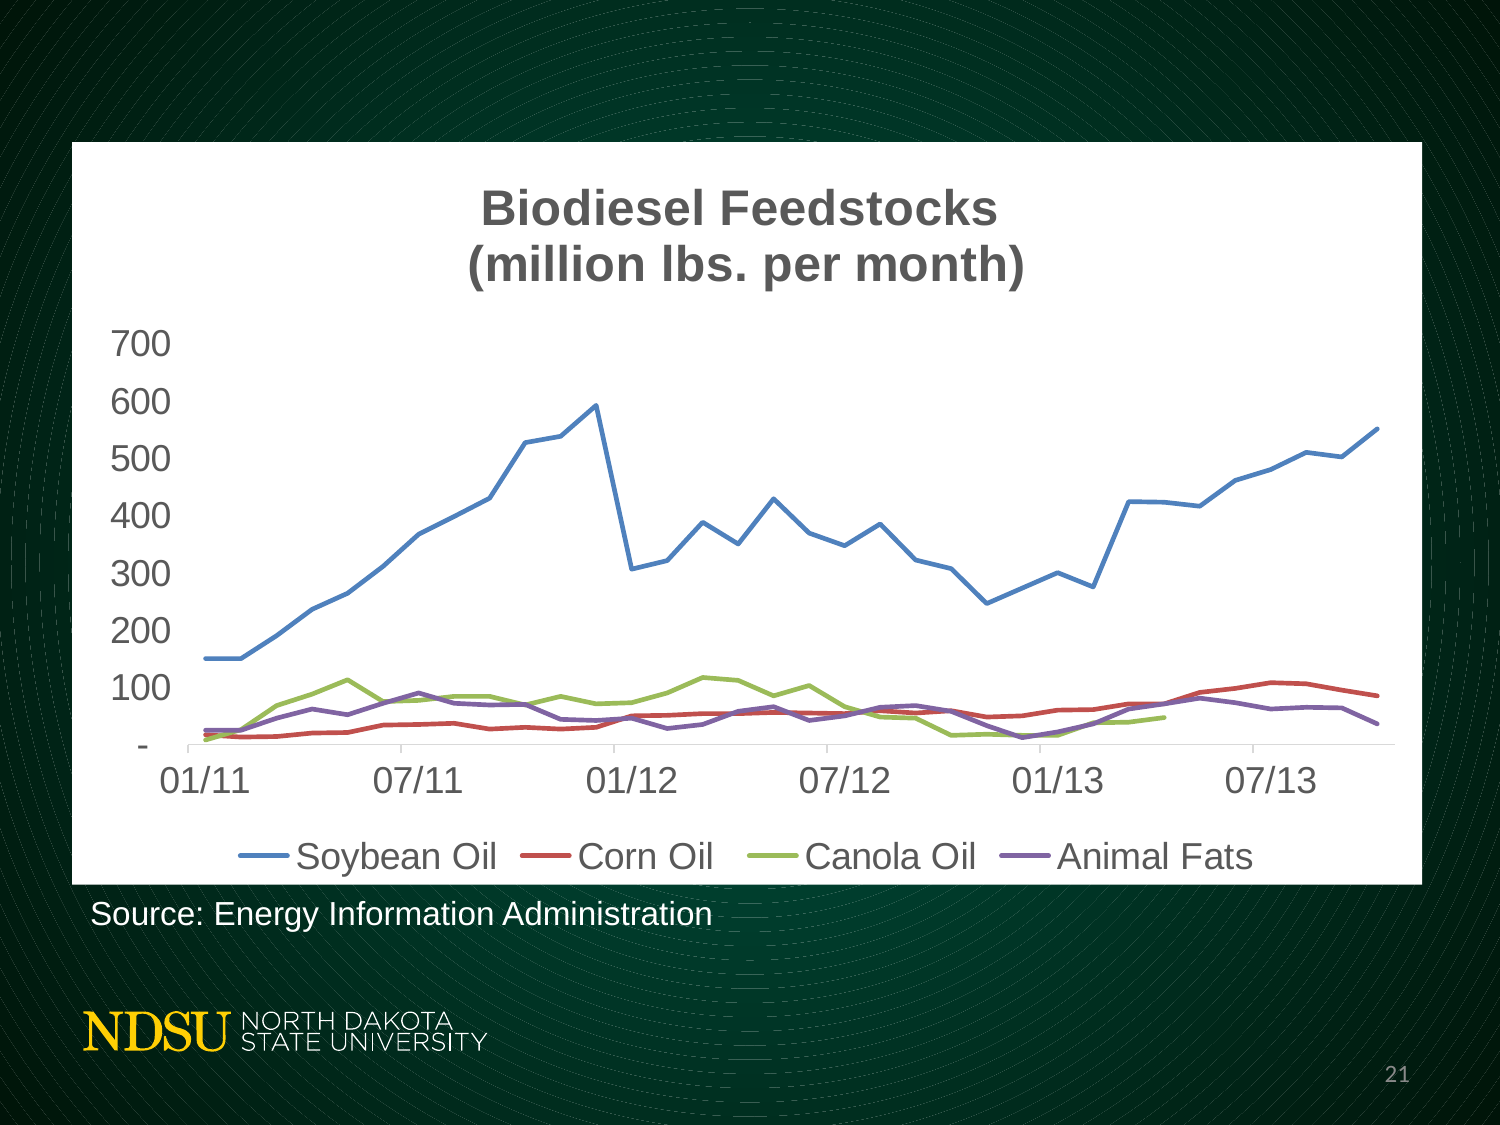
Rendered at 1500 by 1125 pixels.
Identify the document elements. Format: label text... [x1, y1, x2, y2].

text_box Source: Energy Information Administration [74, 889, 1425, 979]
slide_number 21 [1074, 1042, 1425, 1103]
chart [71, 141, 1423, 885]
